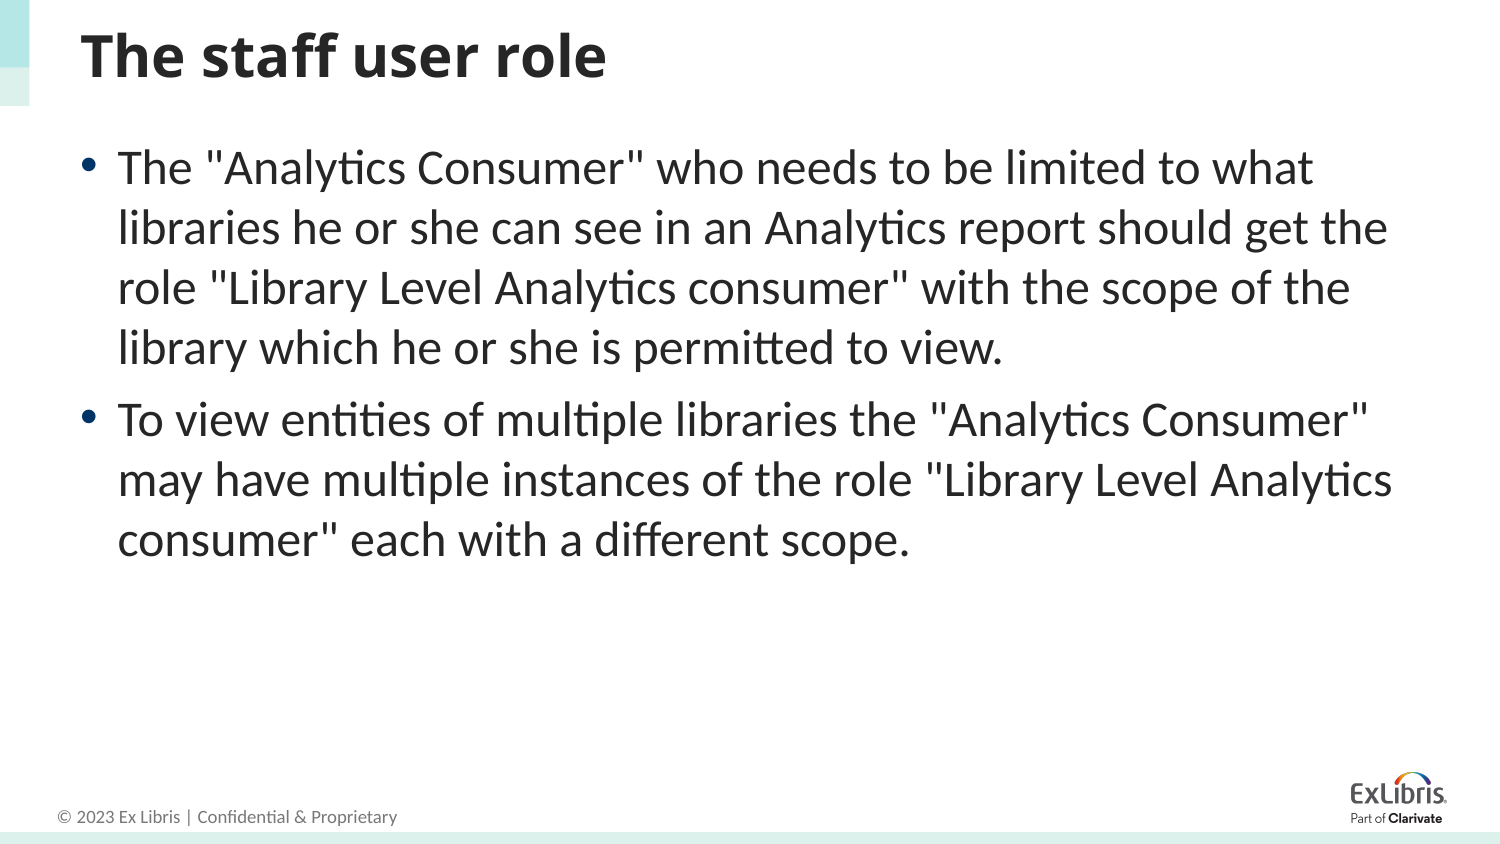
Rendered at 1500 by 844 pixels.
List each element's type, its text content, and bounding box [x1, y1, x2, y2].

list The "Analytics Consumer" who needs to be limited to what libraries he or she can see in an Analytics report should get the role "Library Level Analytics consumer" with the scope of the library which he or she is permitted to view. To view entities of multiple libraries the "Analytics Consumer" may have multiple instances of the role "Library Level Analytics consumer" each with a different scope. [64, 126, 1447, 765]
title The staff user role [64, 11, 1447, 107]
picture [1351, 772, 1447, 823]
